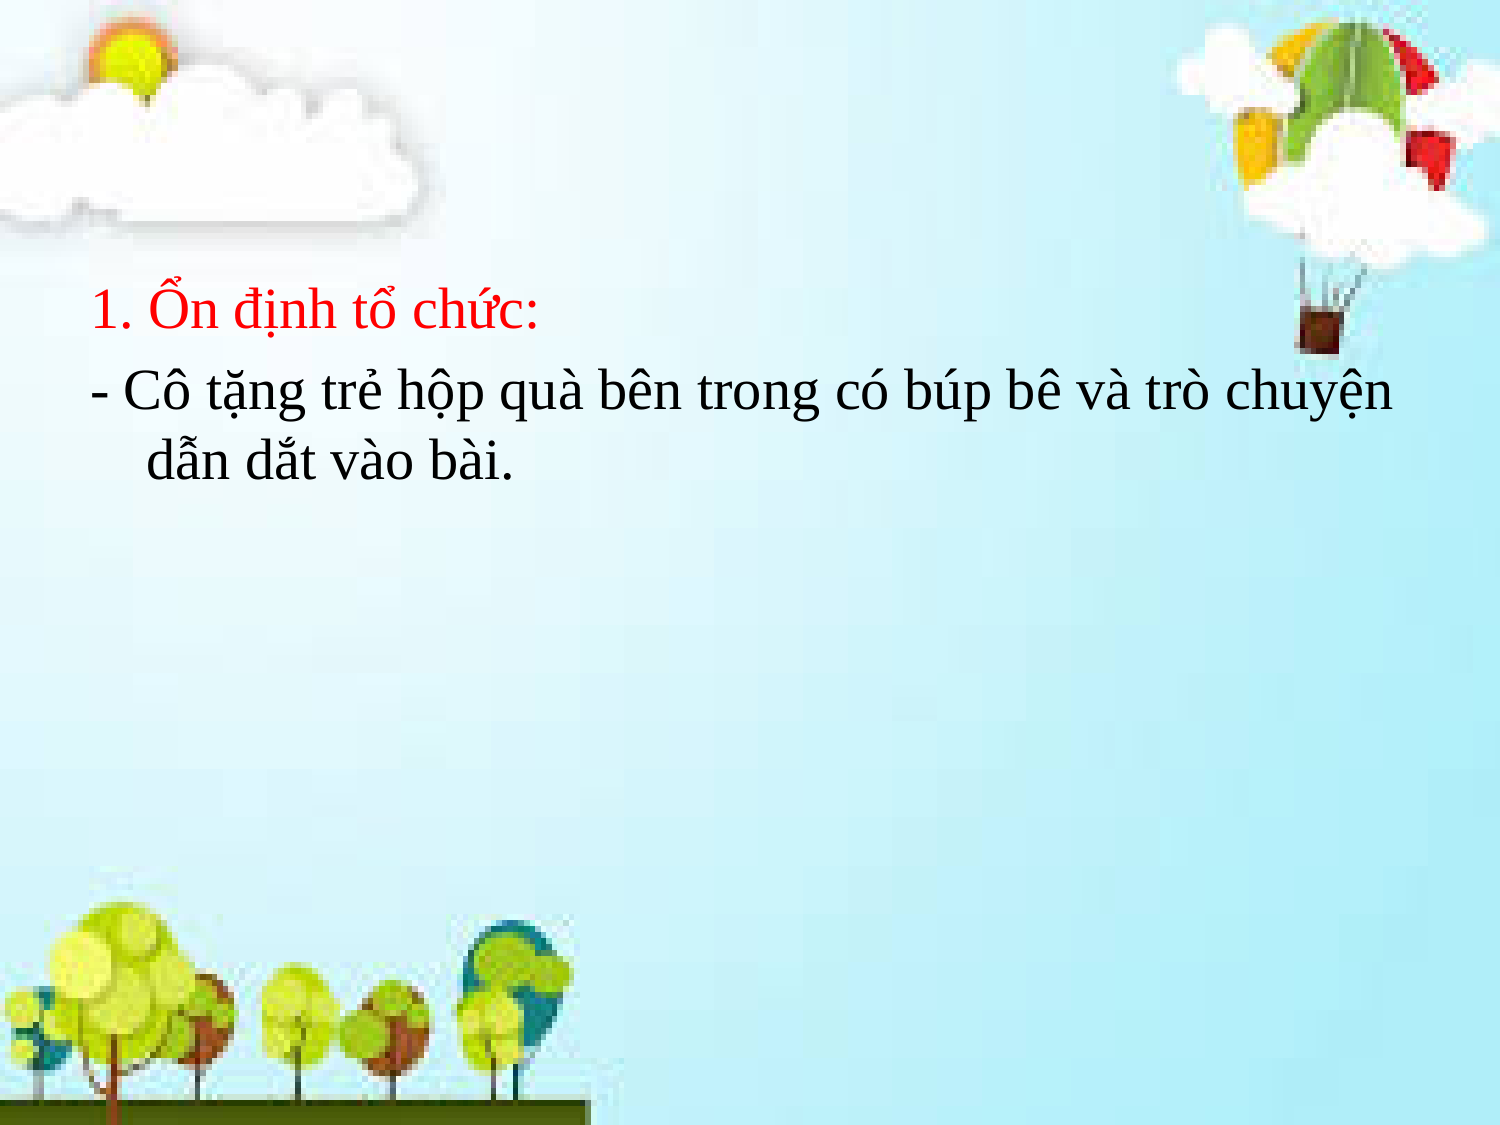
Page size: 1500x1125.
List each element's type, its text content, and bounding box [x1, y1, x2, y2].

picture [0, 0, 1500, 1125]
list 1. Ổn định tổ chức: - Cô tặng trẻ hộp quà bên trong có búp bê và trò chuyện dẫn dắt vào bài. [75, 262, 1425, 1005]
